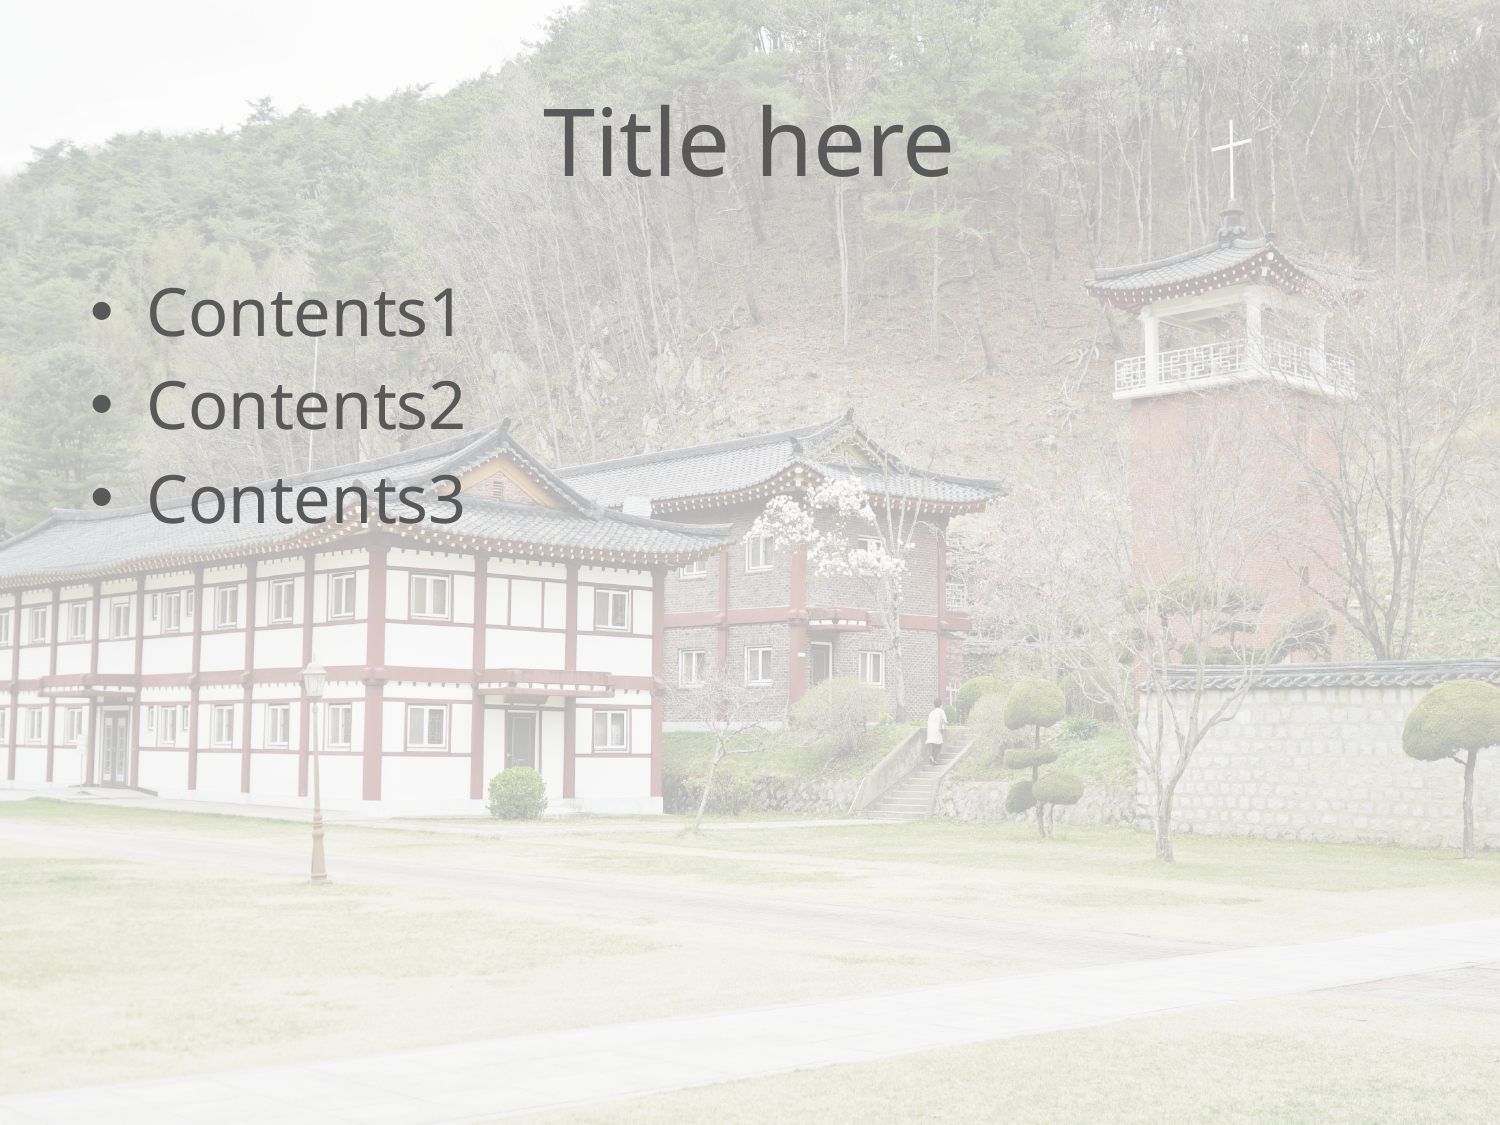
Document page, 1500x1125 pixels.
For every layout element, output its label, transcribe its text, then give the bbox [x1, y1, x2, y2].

list Contents1 Contents2 Contents3 [75, 262, 1425, 1005]
text_box [0, 0, 1500, 1125]
title Title here [75, 45, 1425, 233]
